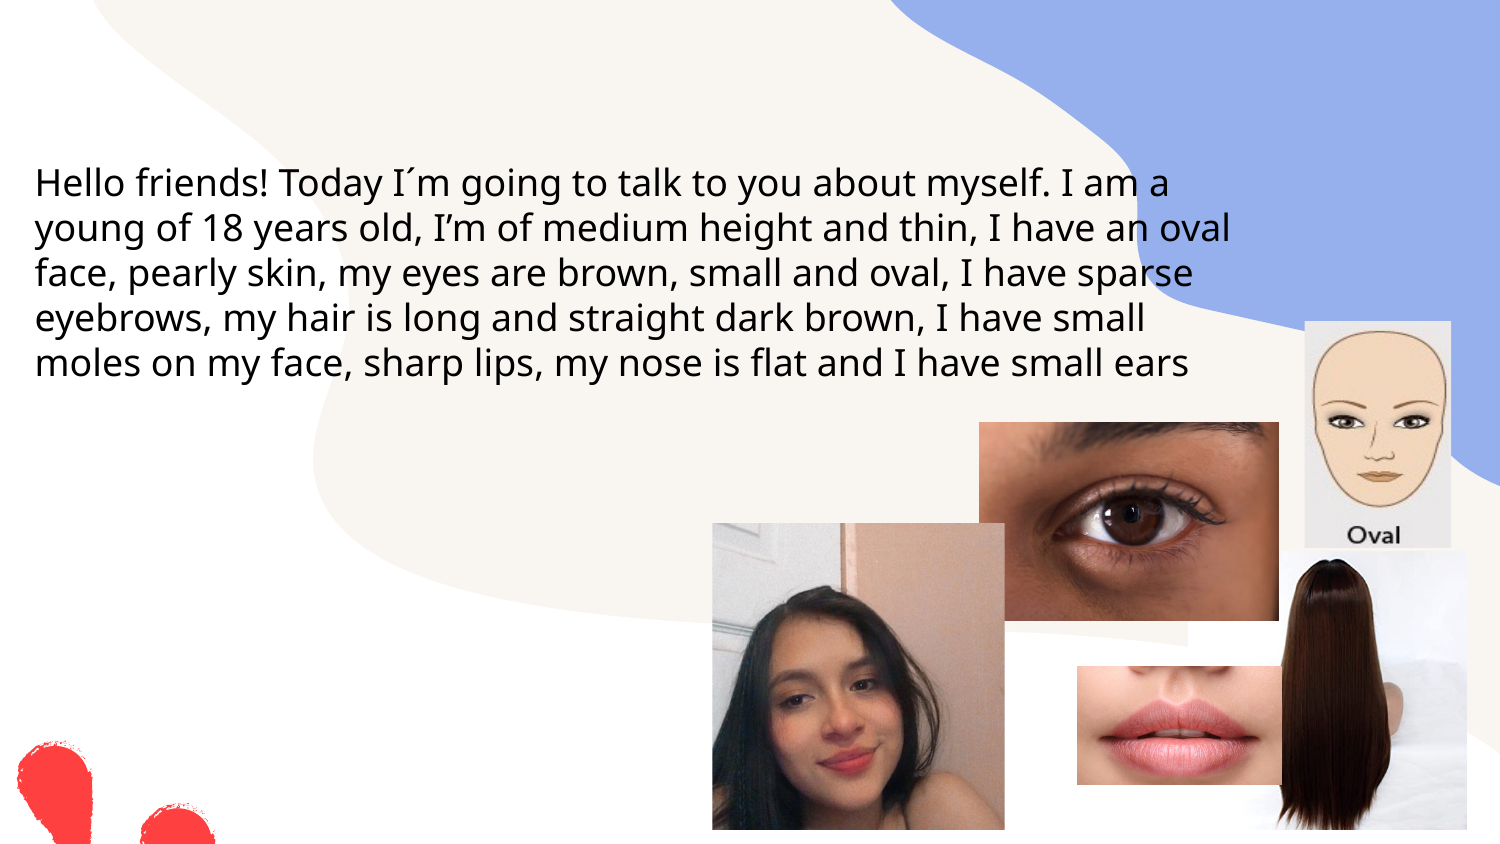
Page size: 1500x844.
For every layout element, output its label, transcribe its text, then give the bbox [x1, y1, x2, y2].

list Hello friends! Today I´m going to talk to you about myself. I am a young of 18 years old, I’m of medium height and thin, I have an oval face, pearly skin, my eyes are brown, small and oval, I have sparse eyebrows, my hair is long and straight dark brown, I have small moles on my face, sharp lips, my nose is flat and I have small ears [19, 143, 1279, 443]
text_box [712, 321, 1467, 830]
